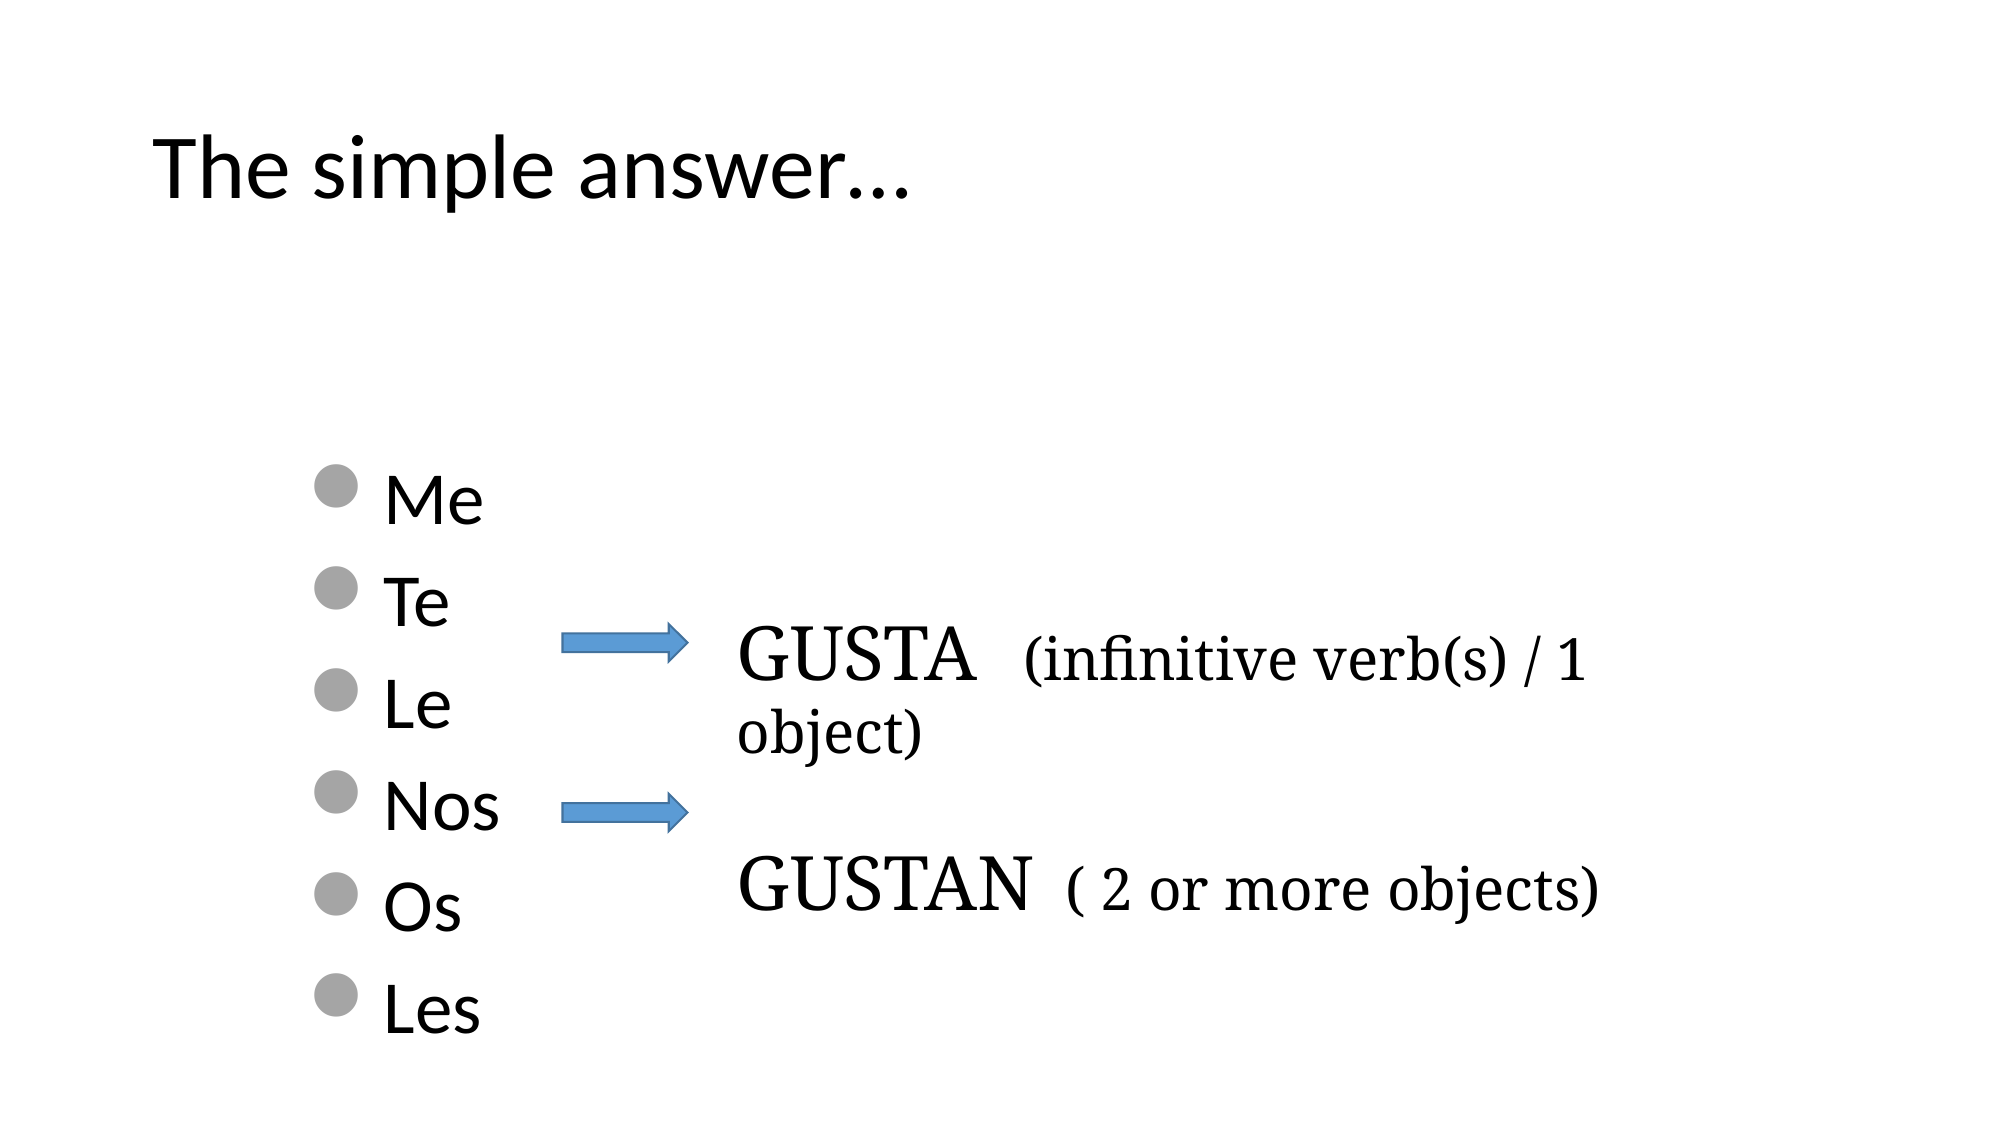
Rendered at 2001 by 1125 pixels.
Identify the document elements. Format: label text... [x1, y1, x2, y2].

text_box [561, 791, 689, 834]
text_box GUSTA (infinitive verb(s) / 1 object) GUSTAN ( 2 or more objects) [722, 417, 1751, 933]
title The simple answer… [137, 59, 1863, 278]
list Me Te Le Nos Os Les [293, 452, 1032, 1125]
text_box [561, 621, 689, 664]
